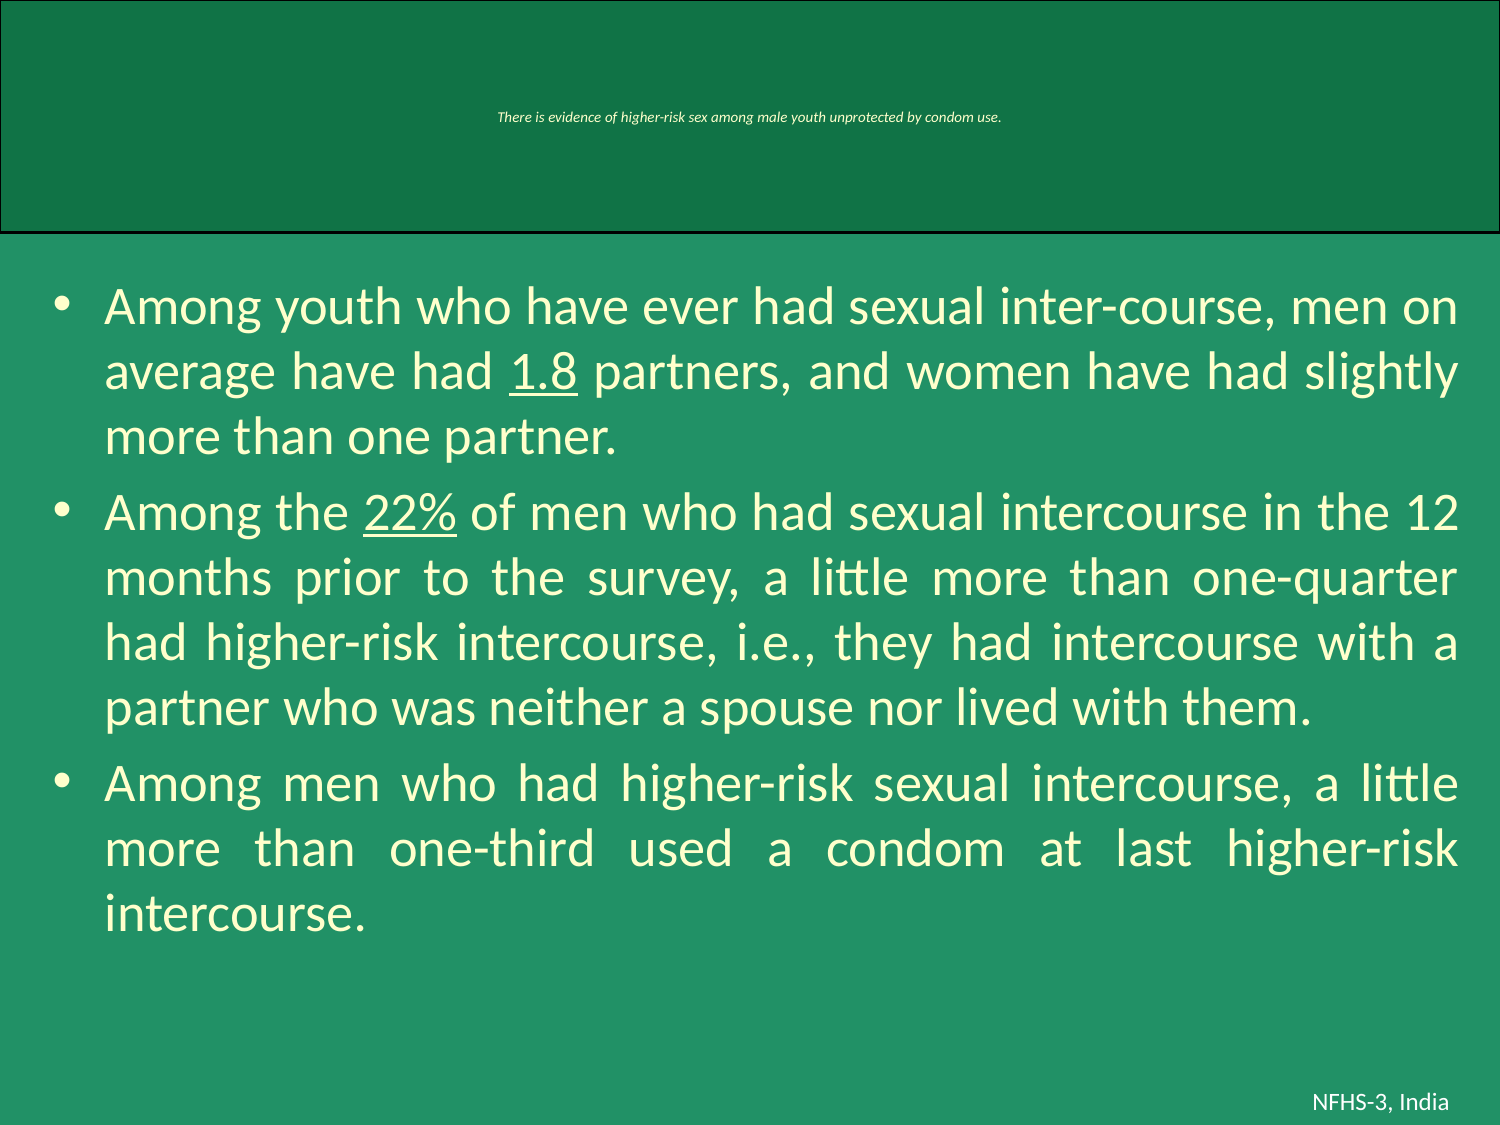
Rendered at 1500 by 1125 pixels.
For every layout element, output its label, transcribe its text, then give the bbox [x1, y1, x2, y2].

title There is evidence of higher-risk sex among male youth unprotected by condom use. [0, 0, 1500, 233]
text_box NFHS-3, India [1260, 1073, 1500, 1125]
list Among youth who have ever had sexual inter-course, men on average have had 1.8 partners, and women have had slightly more than one partner. Among the 22% of men who had sexual intercourse in the 12 months prior to the survey, a little more than one-quarter had higher-risk intercourse, i.e., they had intercourse with a partner who was neither a spouse nor lived with them. Among men who had higher-risk sexual intercourse, a little more than one-third used a condom at last higher-risk intercourse. [37, 262, 1475, 1005]
